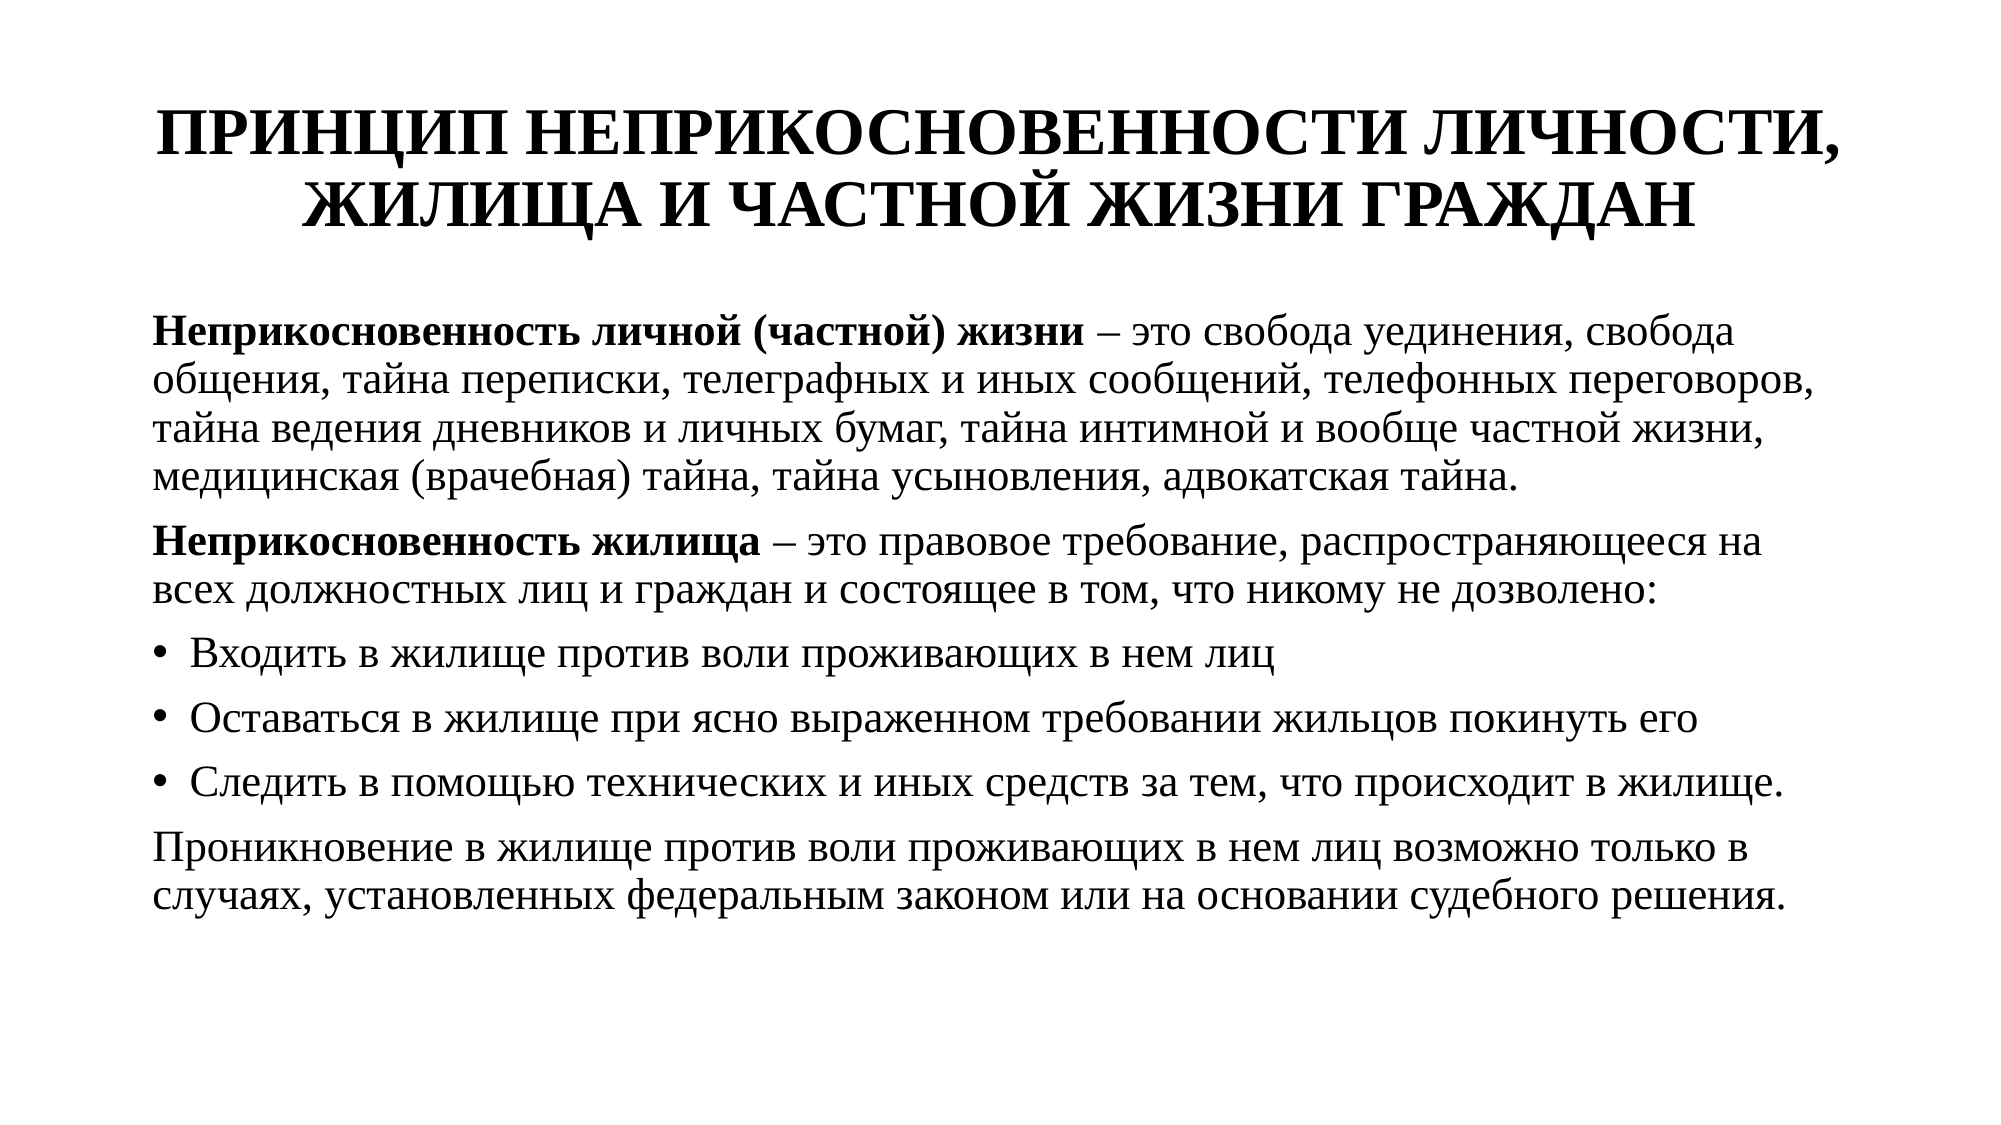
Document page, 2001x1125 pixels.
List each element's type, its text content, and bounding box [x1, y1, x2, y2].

list Неприкосновенность личной (частной) жизни – это свобода уединения, свобода общения, тайна переписки, телеграфных и иных сообщений, телефонных переговоров, тайна ведения дневников и личных бумаг, тайна интимной и вообще частной жизни, медицинская (врачебная) тайна, тайна усыновления, адвокатская тайна. Неприкосновенность жилища – это правовое требование, распространяющееся на всех должностных лиц и граждан и состоящее в том, что никому не дозволено: Входить в жилище против воли проживающих в нем лиц Оставаться в жилище при ясно выраженном требовании жильцов покинуть его Следить в помощью технических и иных средств за тем, что происходит в жилище. Проникновение в жилище против воли проживающих в нем лиц возможно только в случаях, установленных федеральным законом или на основании судебного решения. [137, 299, 1863, 1014]
title ПРИНЦИП НЕПРИКОСНОВЕННОСТИ ЛИЧНОСТИ, ЖИЛИЩА И ЧАСТНОЙ ЖИЗНИ ГРАЖДАН [137, 59, 1863, 278]
